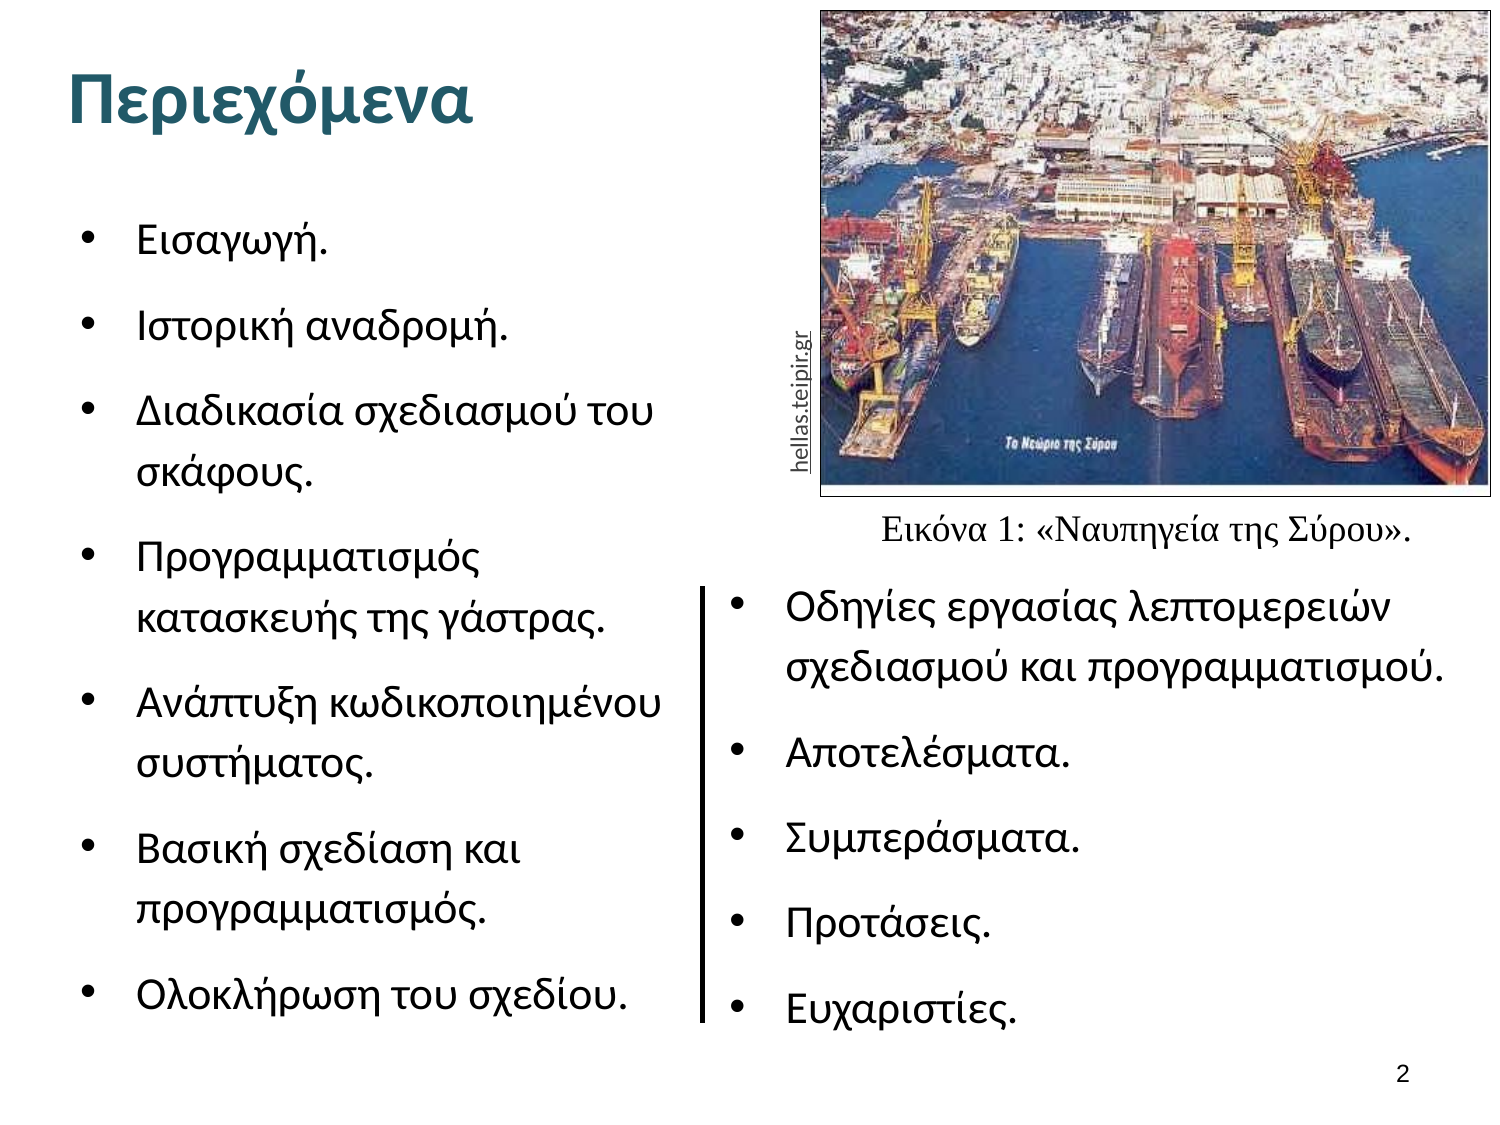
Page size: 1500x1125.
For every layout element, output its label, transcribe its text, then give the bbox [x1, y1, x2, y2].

text_box Εικόνα 1: «Ναυπηγεία της Σύρου». [866, 505, 1446, 557]
title Περιεχόμενα [53, 19, 815, 169]
text_box Οδηγίες εργασίας λεπτομερειών σχεδιασμού και προγραμματισμού. Αποτελέσματα. Συμπεράσματα. Προτάσεις. Ευχαριστίες. [714, 562, 1465, 1040]
picture [820, 10, 1491, 497]
slide_number 1 [1074, 1042, 1425, 1103]
text_box hellas.teipir.gr [775, 307, 815, 497]
list Εισαγωγή. Ιστορική αναδρομή. Διαδικασία σχεδιασμού του σκάφους. Προγραμματισμός κατασκευής της γάστρας. Ανάπτυξη κωδικοποιημένου συστήματος. Βασική σχεδίαση και προγραμματισμός. Ολοκλήρωση του σχεδίου. [64, 196, 680, 1125]
